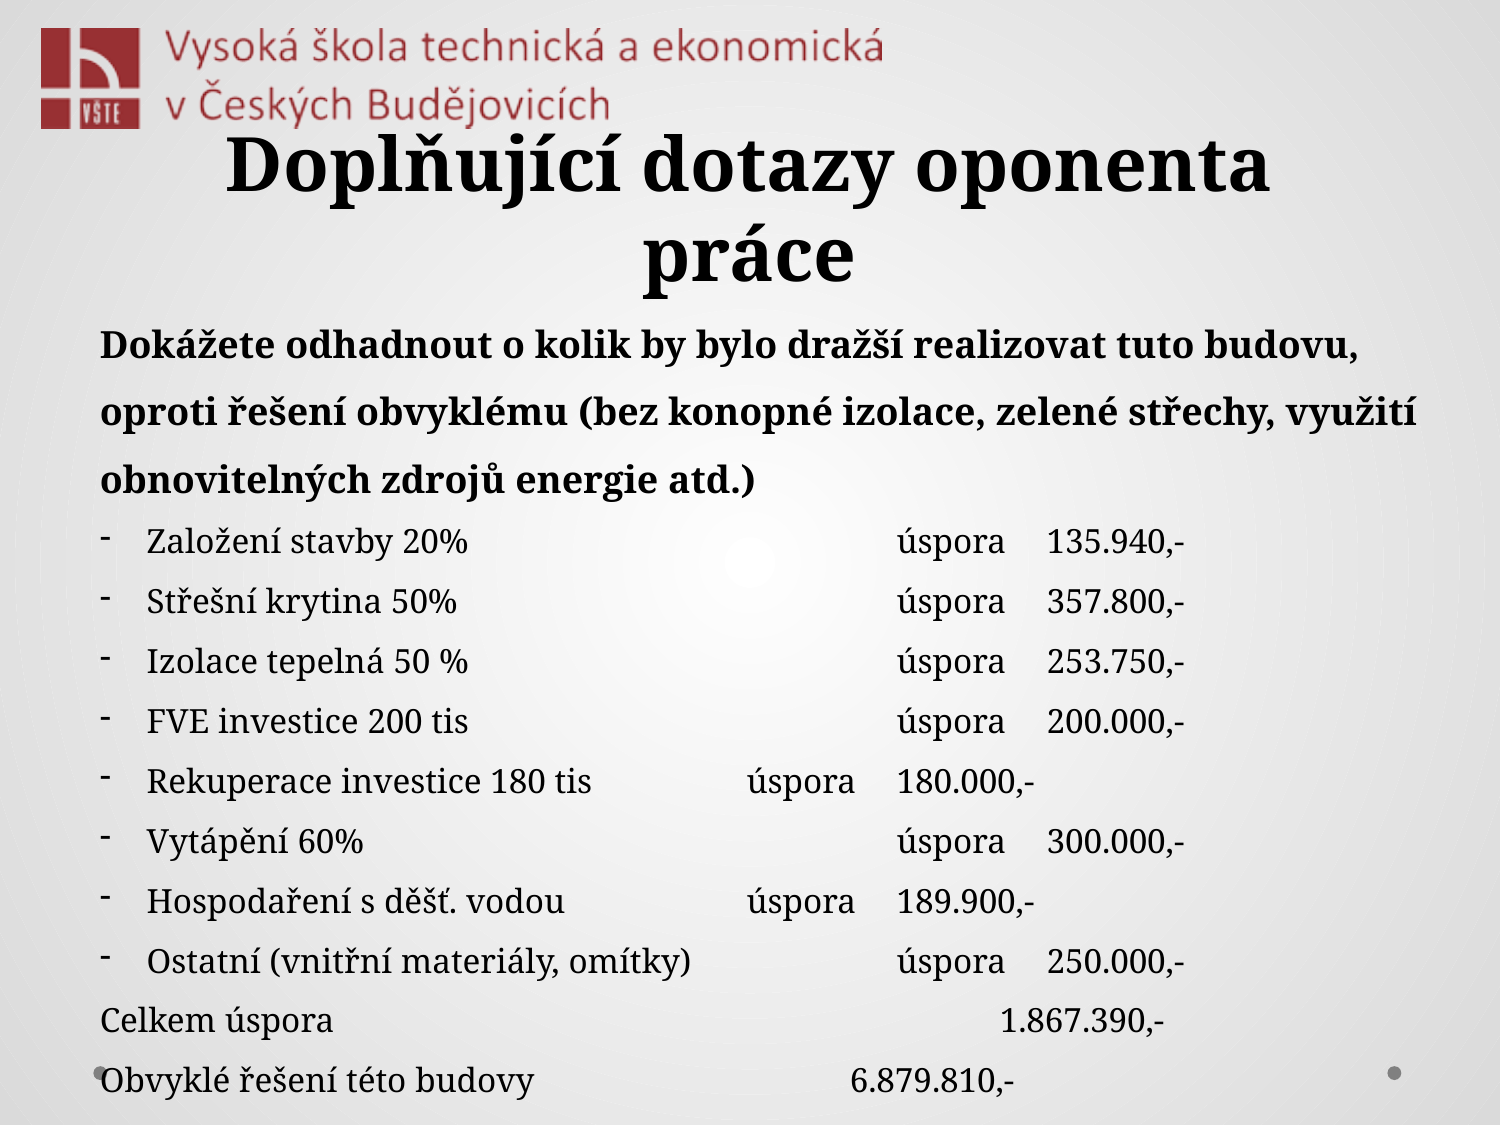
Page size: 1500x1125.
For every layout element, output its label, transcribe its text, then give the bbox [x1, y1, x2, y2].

text_box Dokážete odhadnout o kolik by bylo dražší realizovat tuto budovu, oproti řešení obvyklému (bez konopné izolace, zelené střechy, využití obnovitelných zdrojů energie atd.) Založení stavby 20% úspora 135.940,- Střešní krytina 50% úspora 357.800,- Izolace tepelná 50 % úspora 253.750,- FVE investice 200 tis úspora 200.000,- Rekuperace investice 180 tis úspora 180.000,- Vytápění 60% úspora 300.000,- Hospodaření s děšť. vodou úspora 189.900,- Ostatní (vnitřní materiály, omítky) úspora 250.000,- Celkem úspora 1.867.390,- Obvyklé řešení této budovy 6.879.810,- [41, 290, 1471, 1125]
picture [40, 28, 882, 130]
title Doplňující dotazy oponenta práce [112, 149, 1388, 290]
